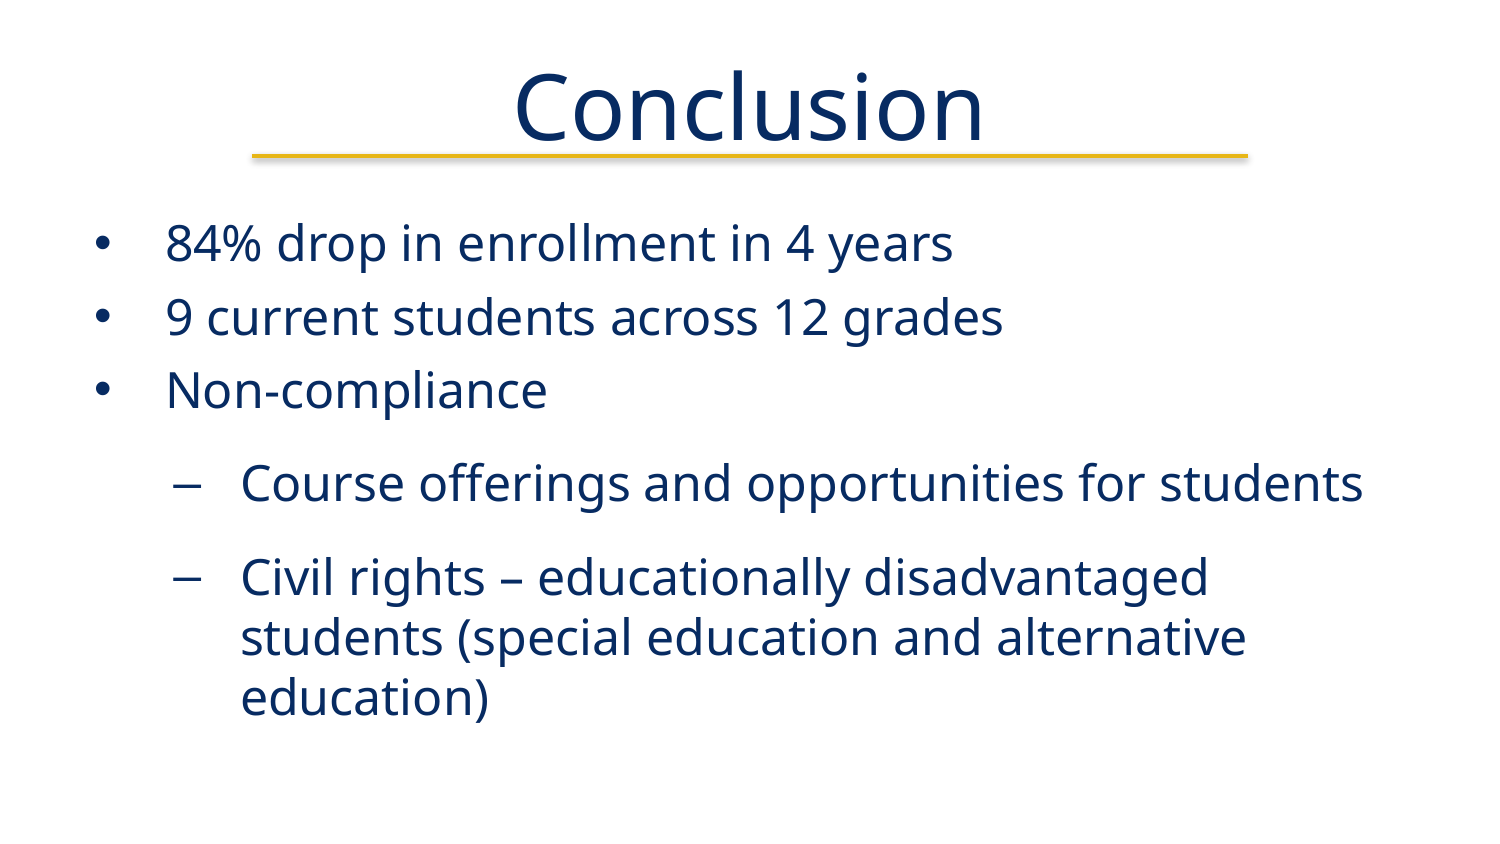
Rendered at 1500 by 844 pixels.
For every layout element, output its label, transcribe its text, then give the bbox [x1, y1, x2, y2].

list 84% drop in enrollment in 4 years 9 current students across 12 grades Non-compliance Course offerings and opportunities for students Civil rights – educationally disadvantaged students (special education and alternative education) [75, 196, 1425, 754]
title Conclusion [75, 33, 1425, 175]
